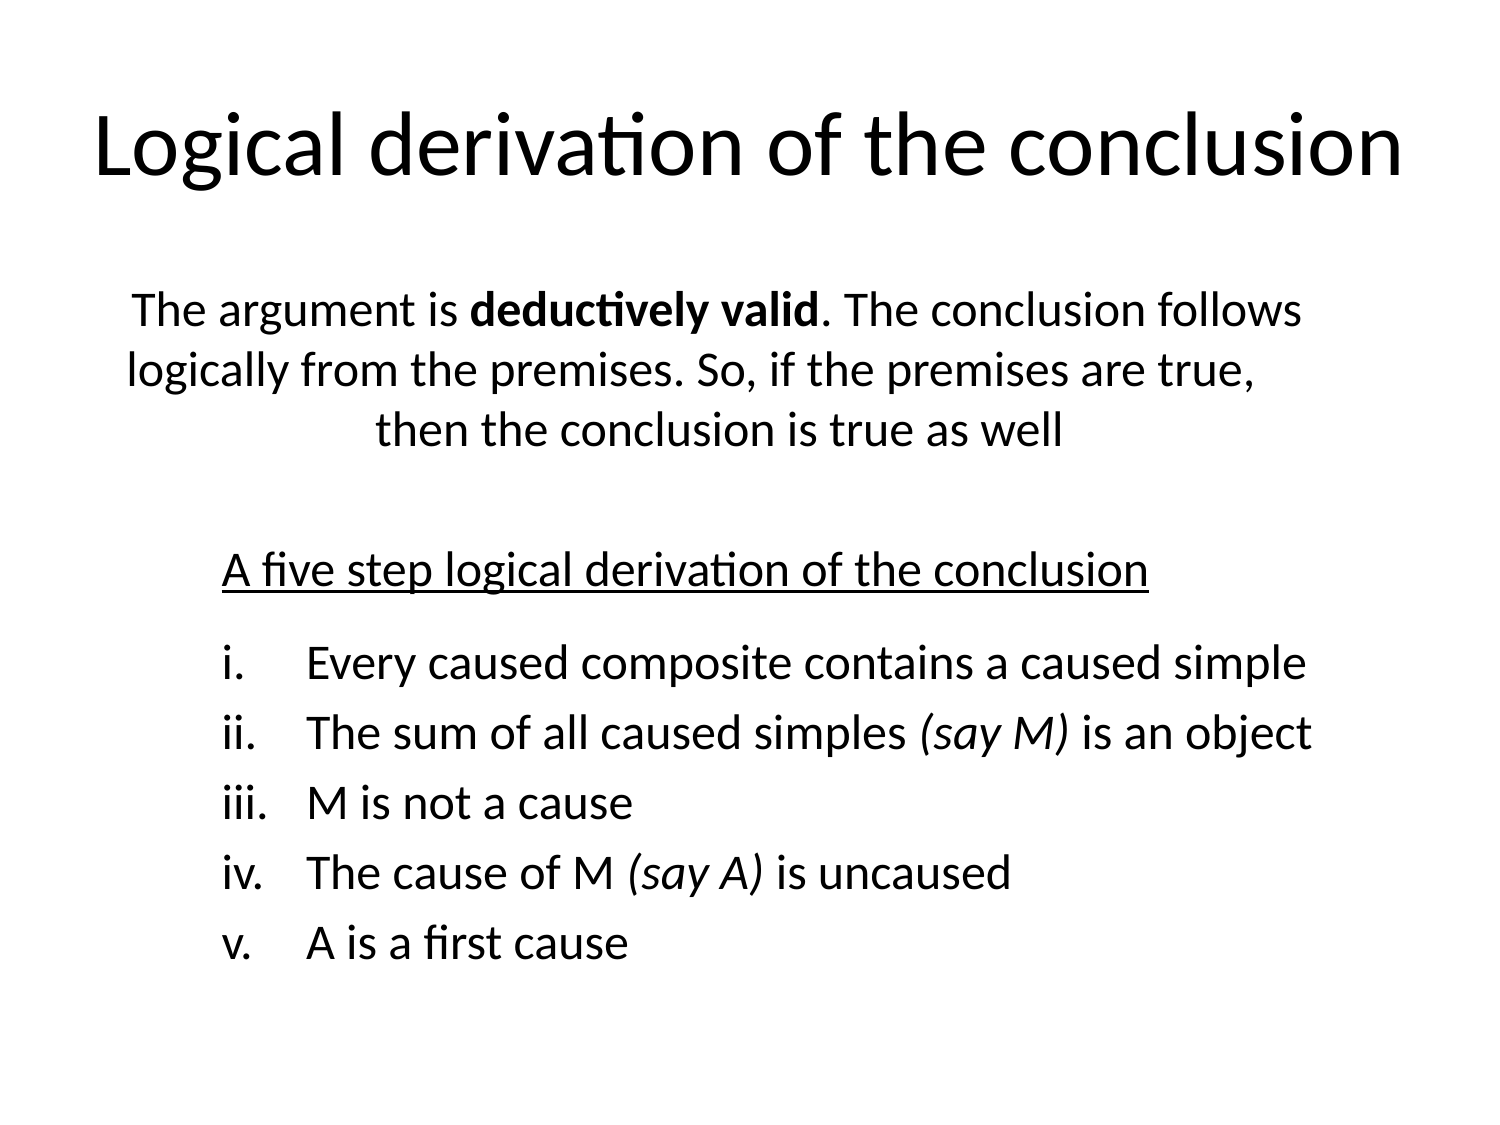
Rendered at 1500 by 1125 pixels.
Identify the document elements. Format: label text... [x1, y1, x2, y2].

title Logical derivation of the conclusion [75, 45, 1425, 233]
list A five step logical derivation of the conclusion Every caused composite contains a caused simple The sum of all caused simples (say M) is an object M is not a cause The cause of M (say A) is uncaused A is a first cause [206, 528, 1500, 1125]
text_box The argument is deductively valid. The conclusion follows logically from the premises. So, if the premises are true, then the conclusion is true as well [2, 268, 1353, 492]
